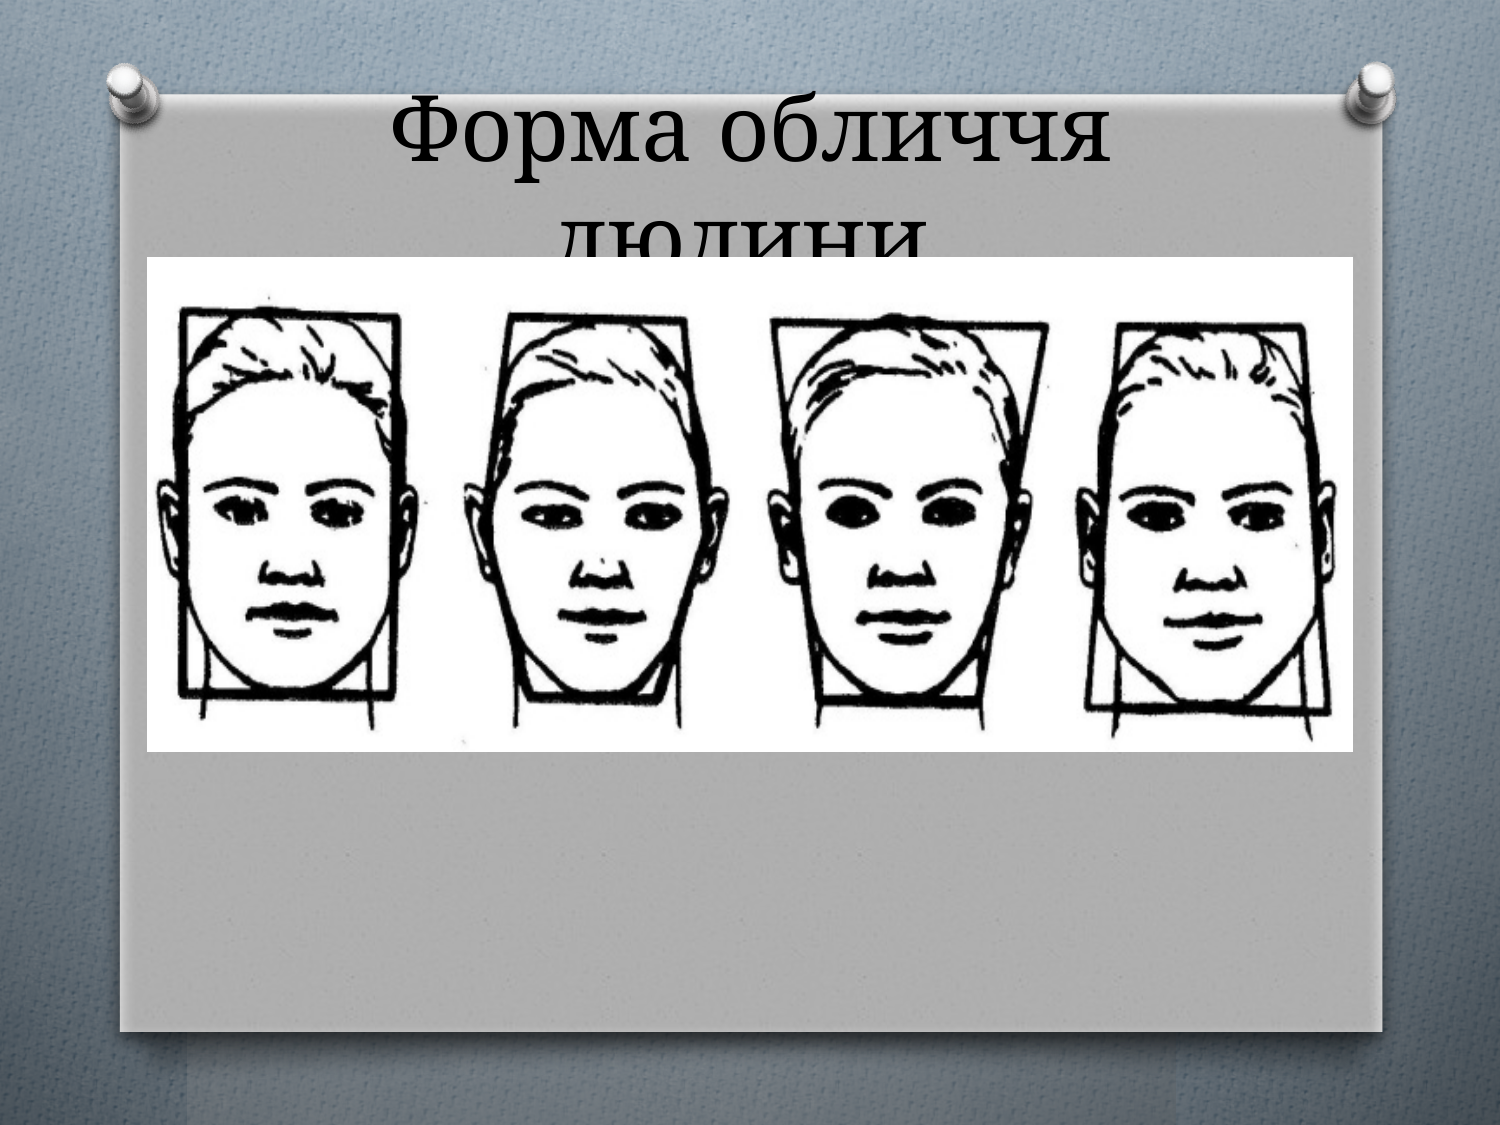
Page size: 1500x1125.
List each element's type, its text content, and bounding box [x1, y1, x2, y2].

picture [147, 257, 1353, 752]
picture [1317, 35, 1439, 156]
title Форма обличчя людини [179, 101, 1323, 257]
picture [75, 29, 198, 153]
